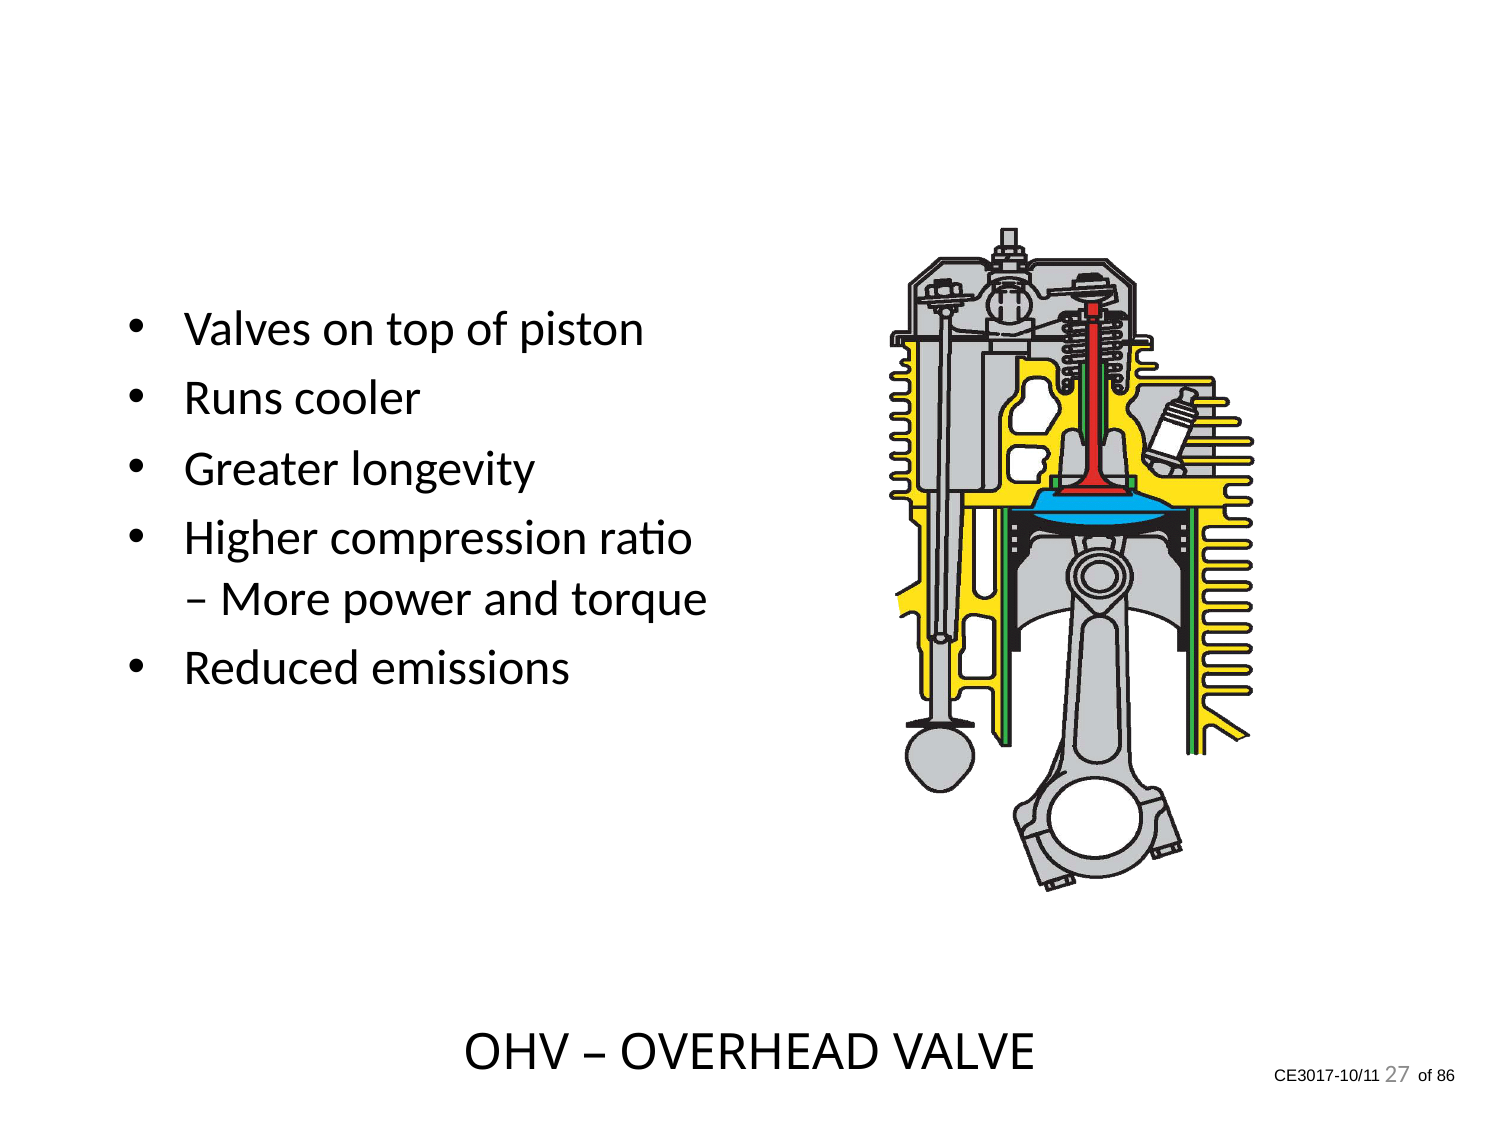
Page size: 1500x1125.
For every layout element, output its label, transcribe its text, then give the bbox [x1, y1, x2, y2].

text_box CE3017-10/11 of 86 . [1259, 1057, 1500, 1093]
text_box OHV – OVERHEAD VALVE [0, 1012, 1500, 1088]
slide_number 27 [1074, 1042, 1425, 1103]
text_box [812, 212, 1288, 926]
list Valves on top of piston Runs cooler Greater longevity Higher compression ratio – More power and torque Reduced emissions [112, 287, 738, 800]
